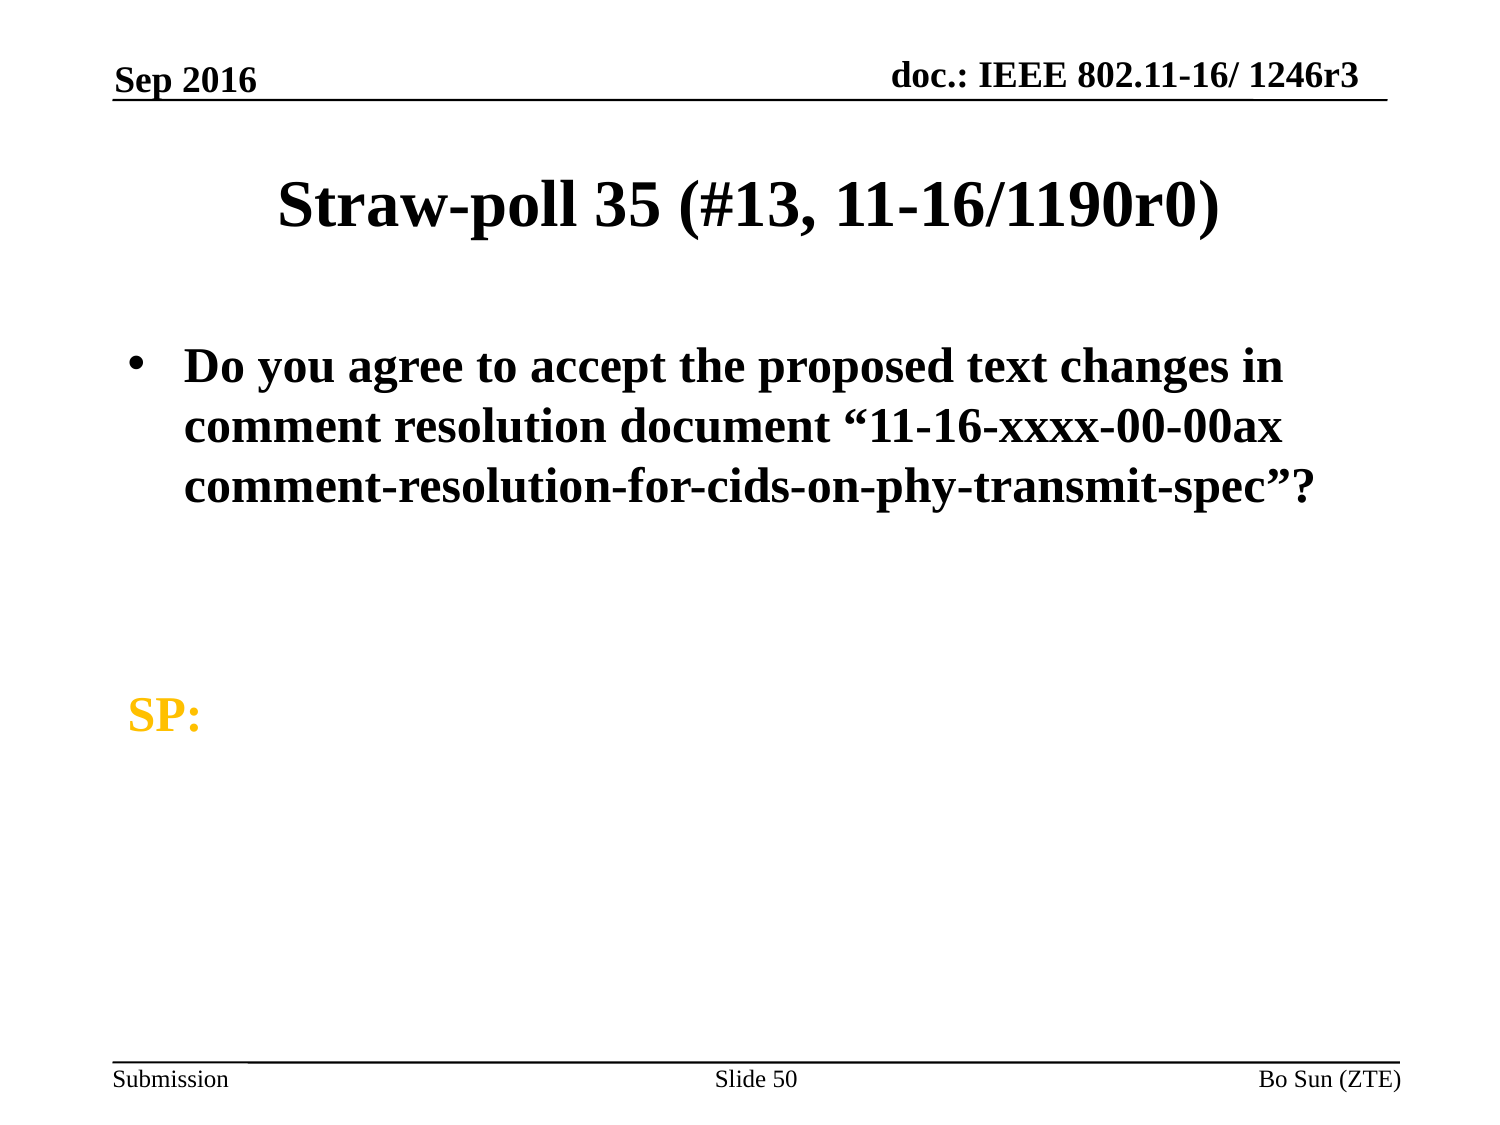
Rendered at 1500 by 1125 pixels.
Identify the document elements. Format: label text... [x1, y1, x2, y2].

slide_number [114, 54, 259, 101]
slide_number Slide 50 [712, 1061, 800, 1093]
list Do you agree to accept the proposed text changes in comment resolution document “11-16-xxxx-00-00ax comment-resolution-for-cids-on-phy-transmit-spec”? SP: [112, 324, 1388, 1000]
title Straw-poll 35 (#13, 11-16/1190r0) [112, 112, 1388, 288]
footer Bo Sun (ZTE) [1256, 1061, 1402, 1093]
